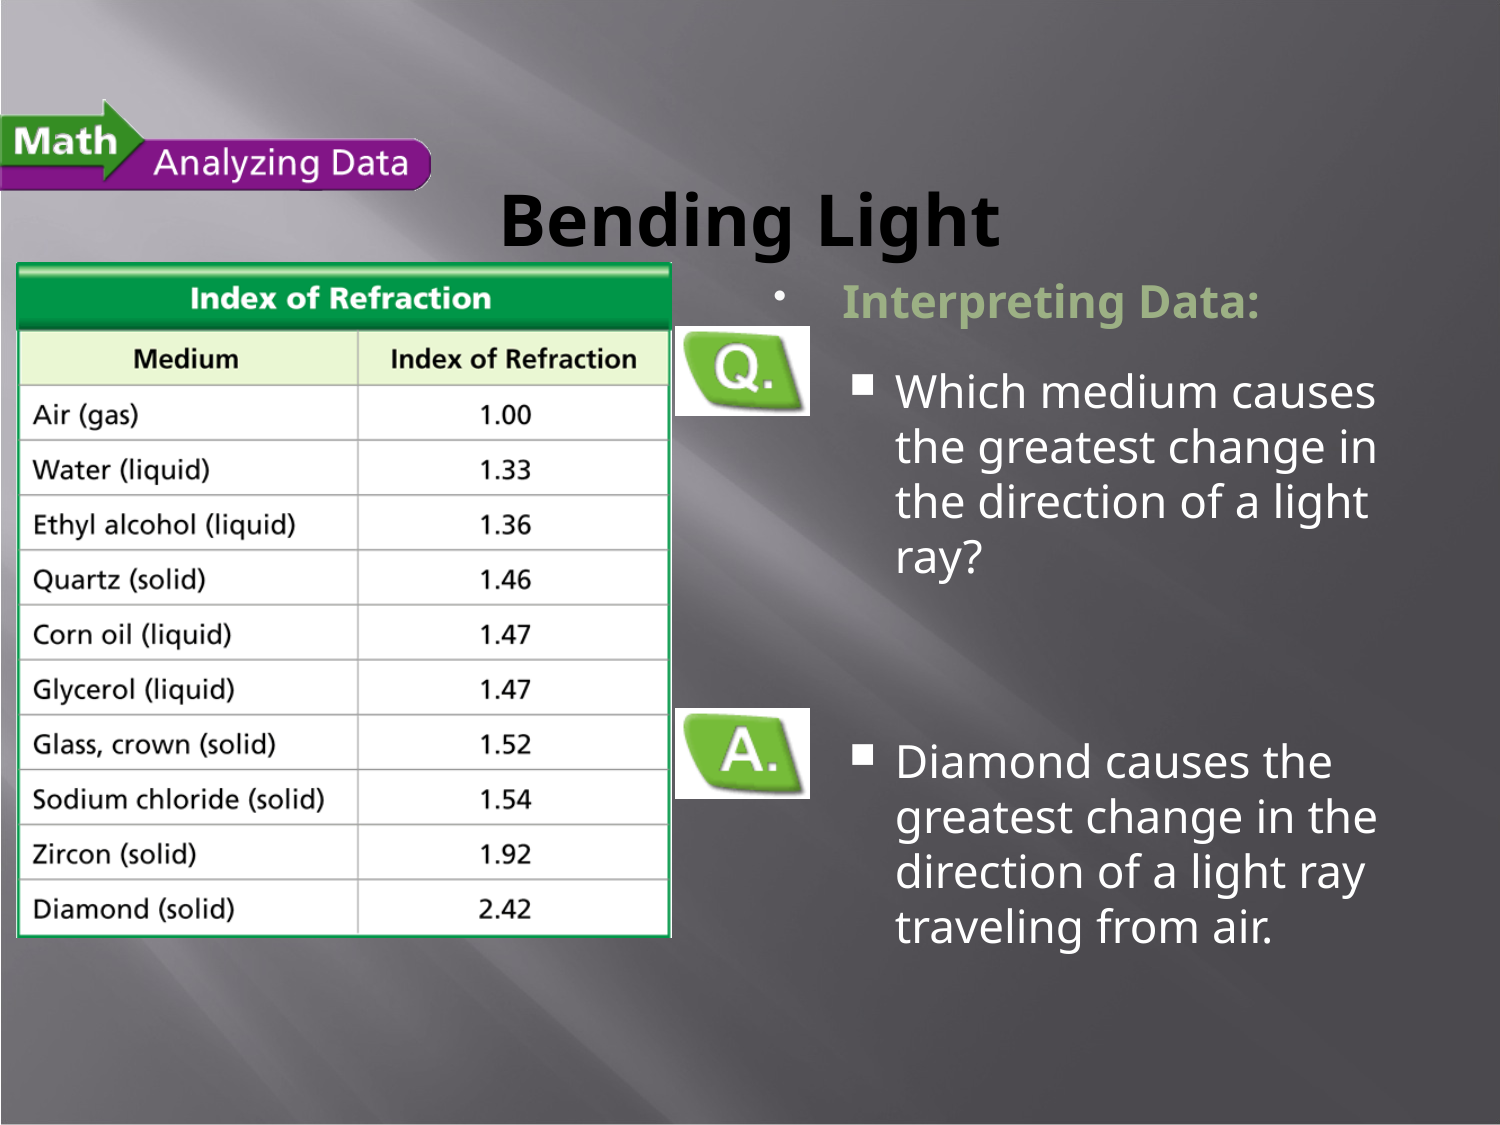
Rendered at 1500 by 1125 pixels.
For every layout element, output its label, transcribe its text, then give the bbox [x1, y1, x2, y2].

list Diamond causes the greatest change in the direction of a light ray traveling from air. [737, 725, 1438, 1000]
list Interpreting Data: Which medium causes the greatest change in the direction of a light ray? [737, 264, 1438, 675]
title Bending Light [112, 166, 1388, 269]
picture [0, 0, 1500, 1125]
